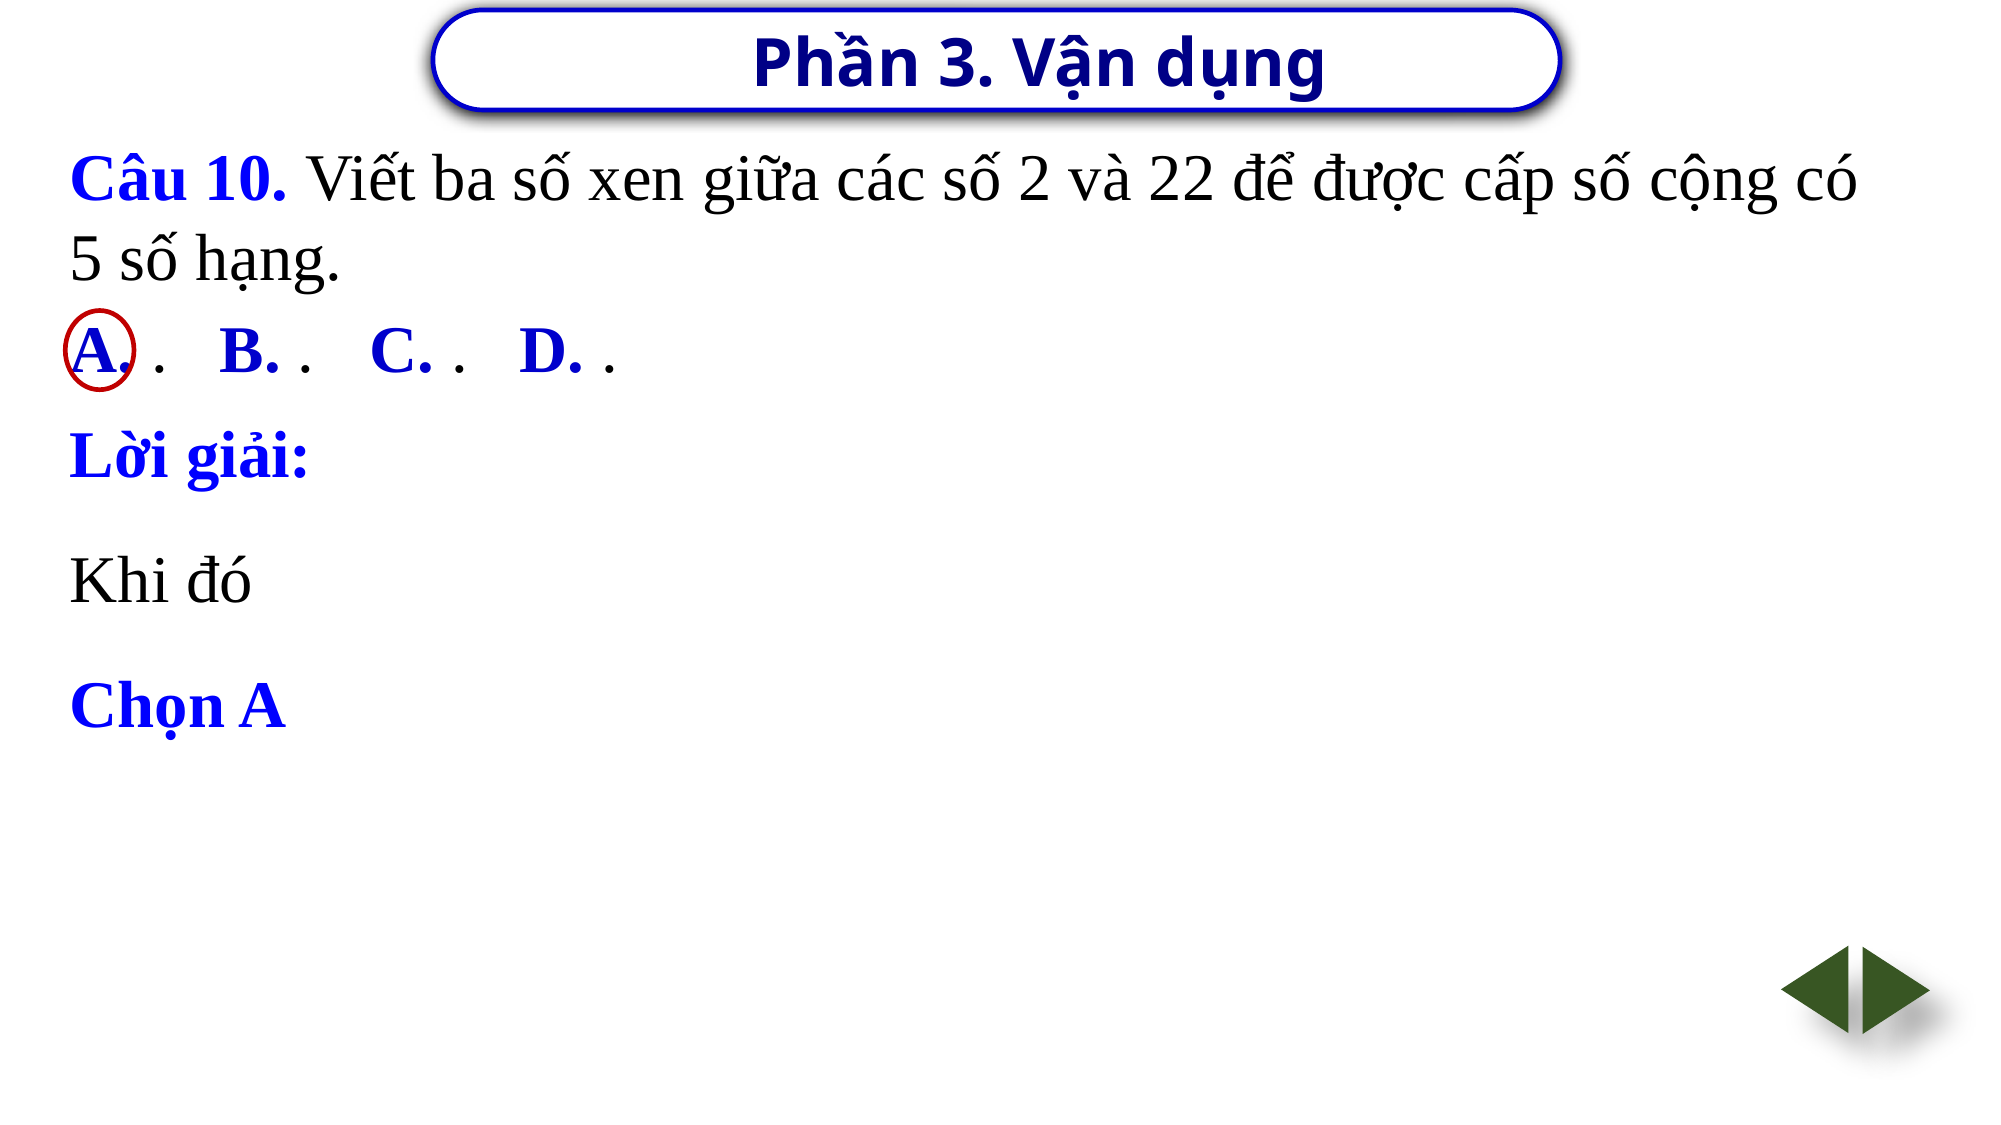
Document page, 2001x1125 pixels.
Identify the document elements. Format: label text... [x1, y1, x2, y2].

text_box [1861, 944, 1932, 1036]
text_box [64, 309, 136, 391]
text_box Phần 3. Vận dụng [432, 9, 1561, 110]
text_box [1779, 943, 1850, 1035]
